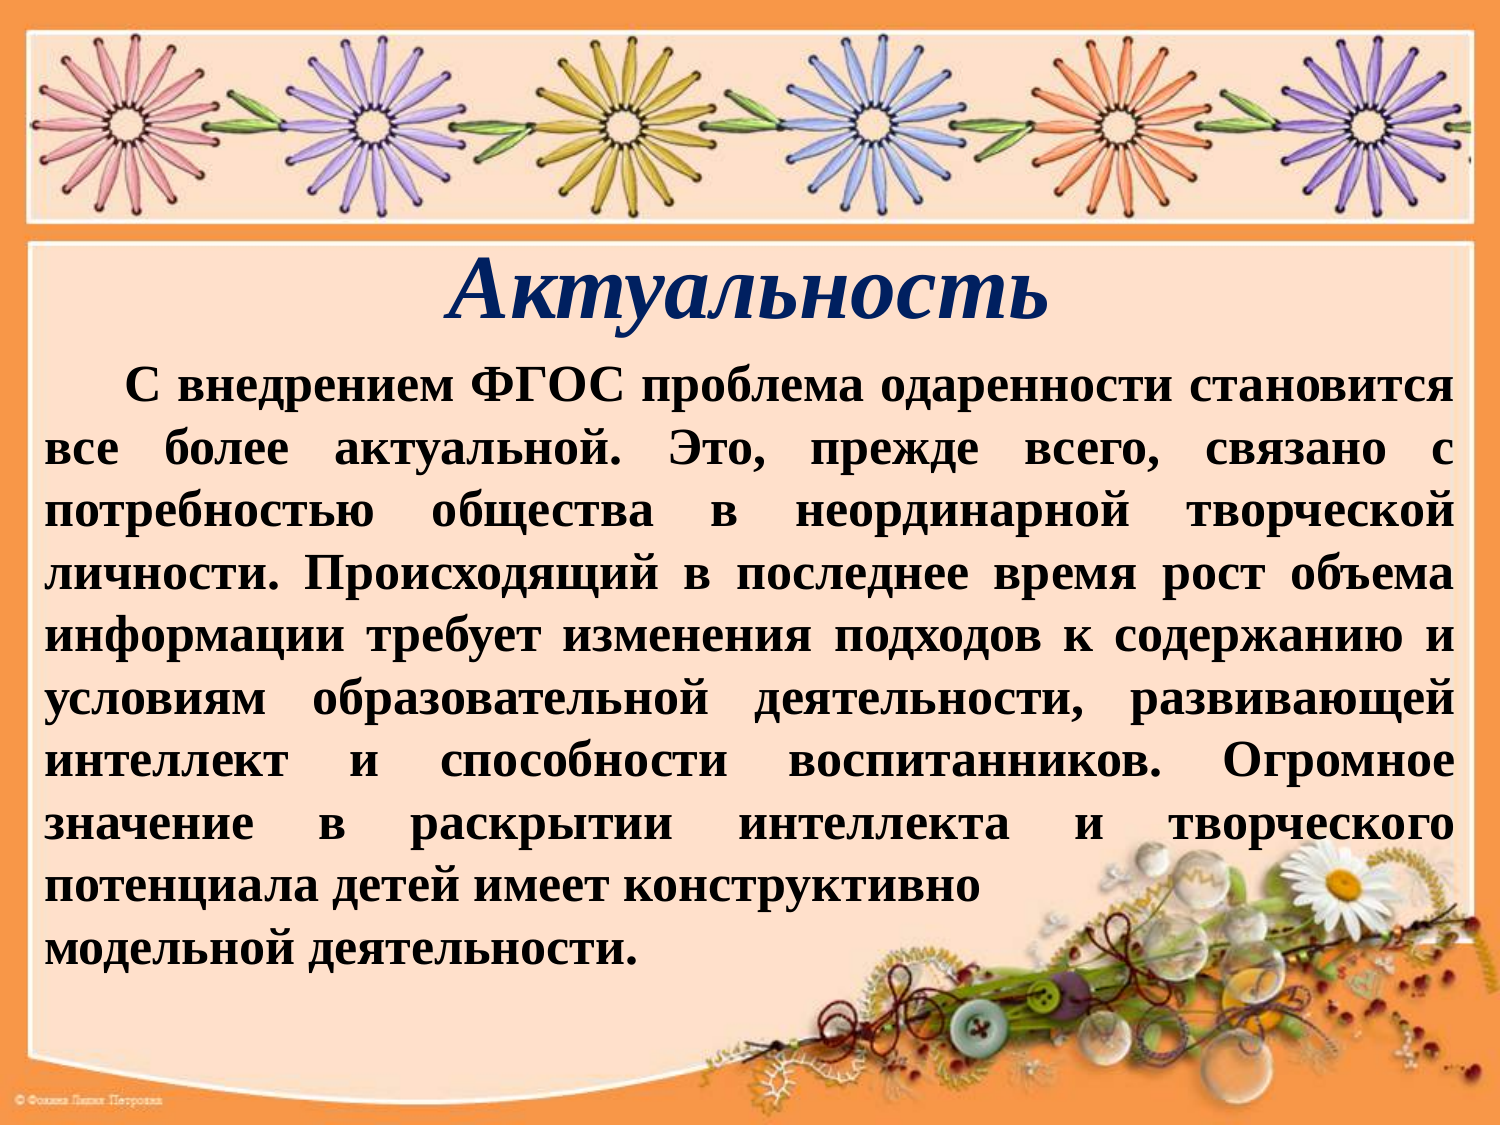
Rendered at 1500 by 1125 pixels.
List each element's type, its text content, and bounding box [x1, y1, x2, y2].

list Актуальность С внедрением ФГОС проблема одаренности становится все более актуальной. Это, прежде всего, связано с потребностью общества в неординарной творческой личности. Происходящий в последнее время рост объема информации требует изменения подходов к содержанию и условиям образовательной деятельности, развивающей интеллект и способности воспитанников. Огромное значение в раскрытии интеллекта и творческого потенциала детей имеет конструктивно модельной деятельности. [29, 219, 1471, 1125]
picture [0, 0, 1500, 1125]
